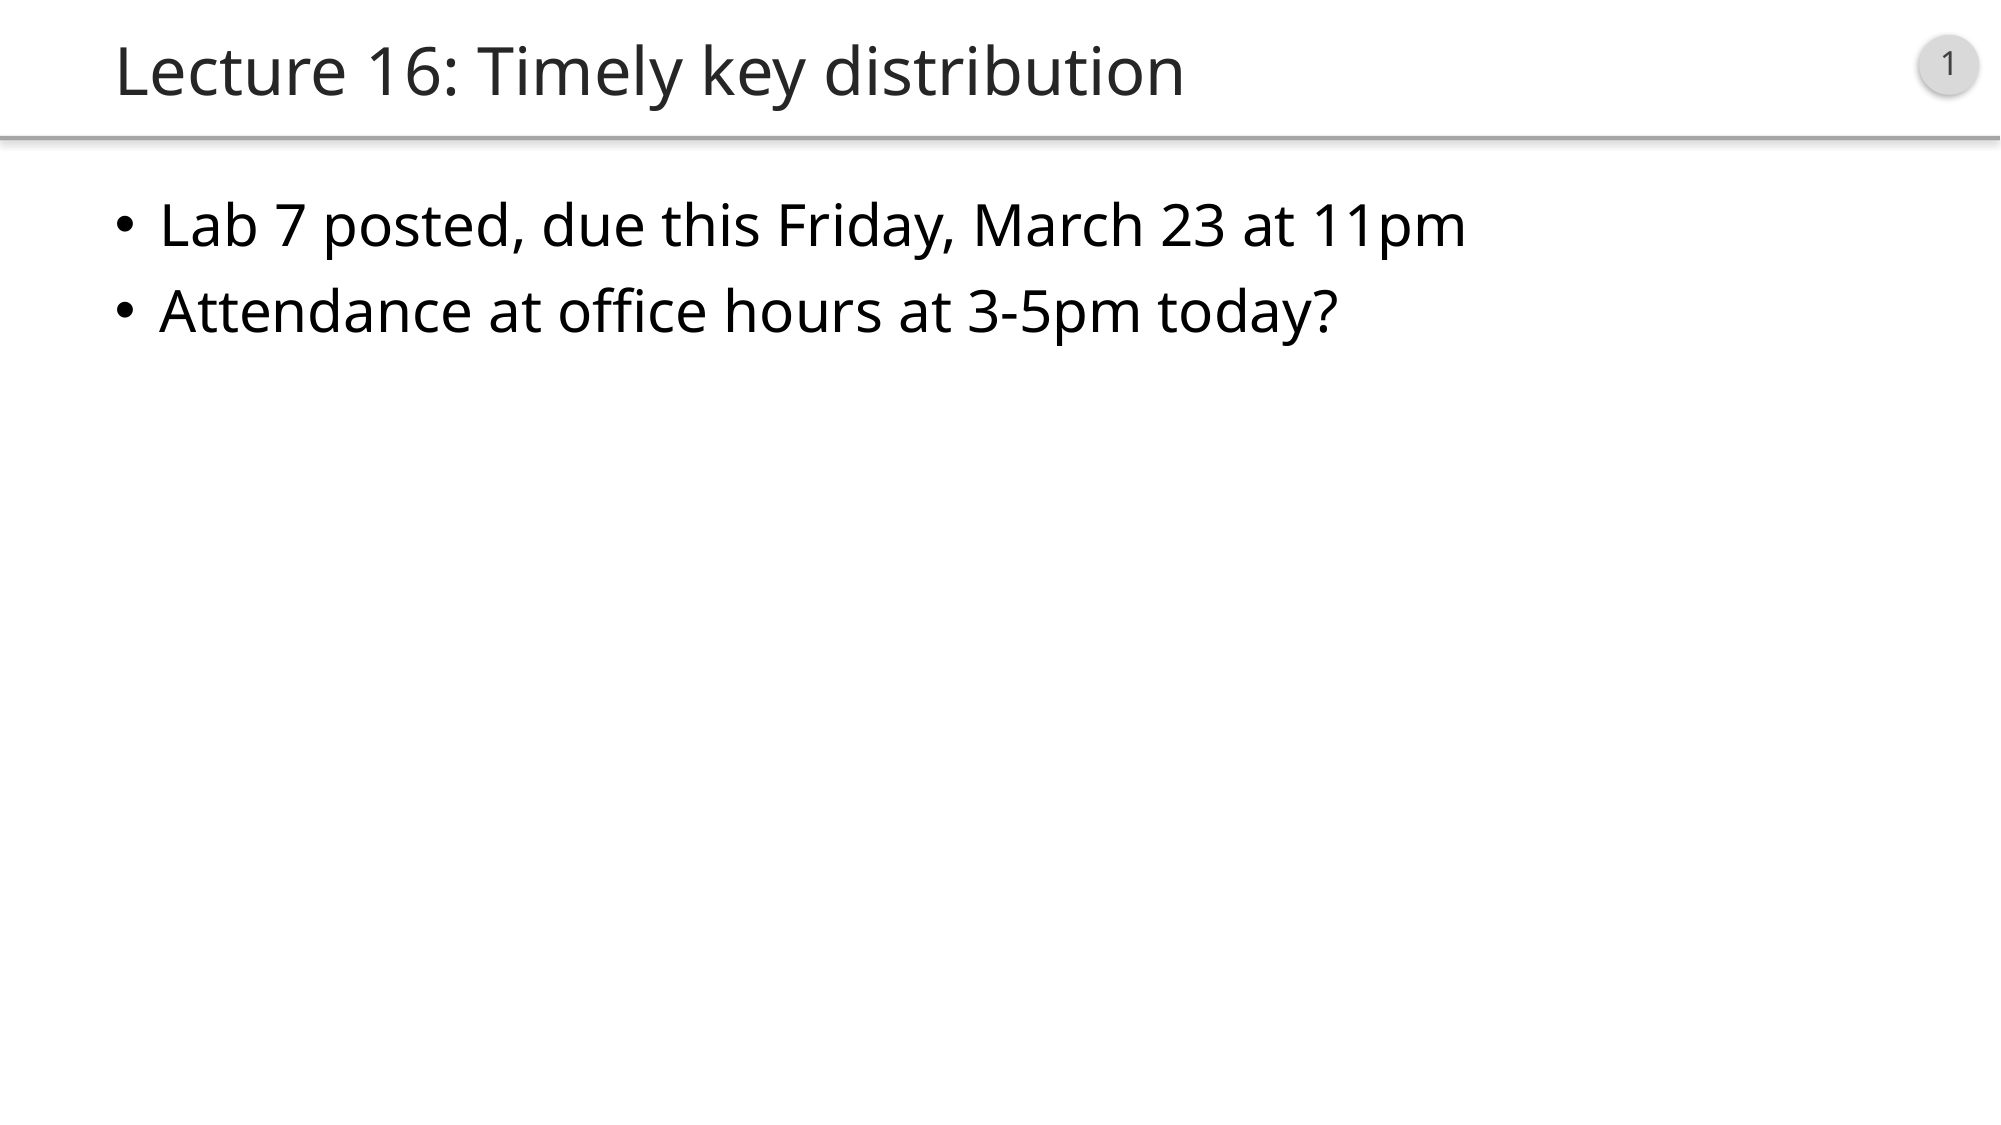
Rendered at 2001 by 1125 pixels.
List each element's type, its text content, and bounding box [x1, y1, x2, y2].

list Lab 7 posted, due this Friday, March 23 at 11pm Attendance at office hours at 3-5pm today? [99, 180, 1900, 1044]
title Lecture 16: Timely key distribution [99, 24, 1900, 114]
